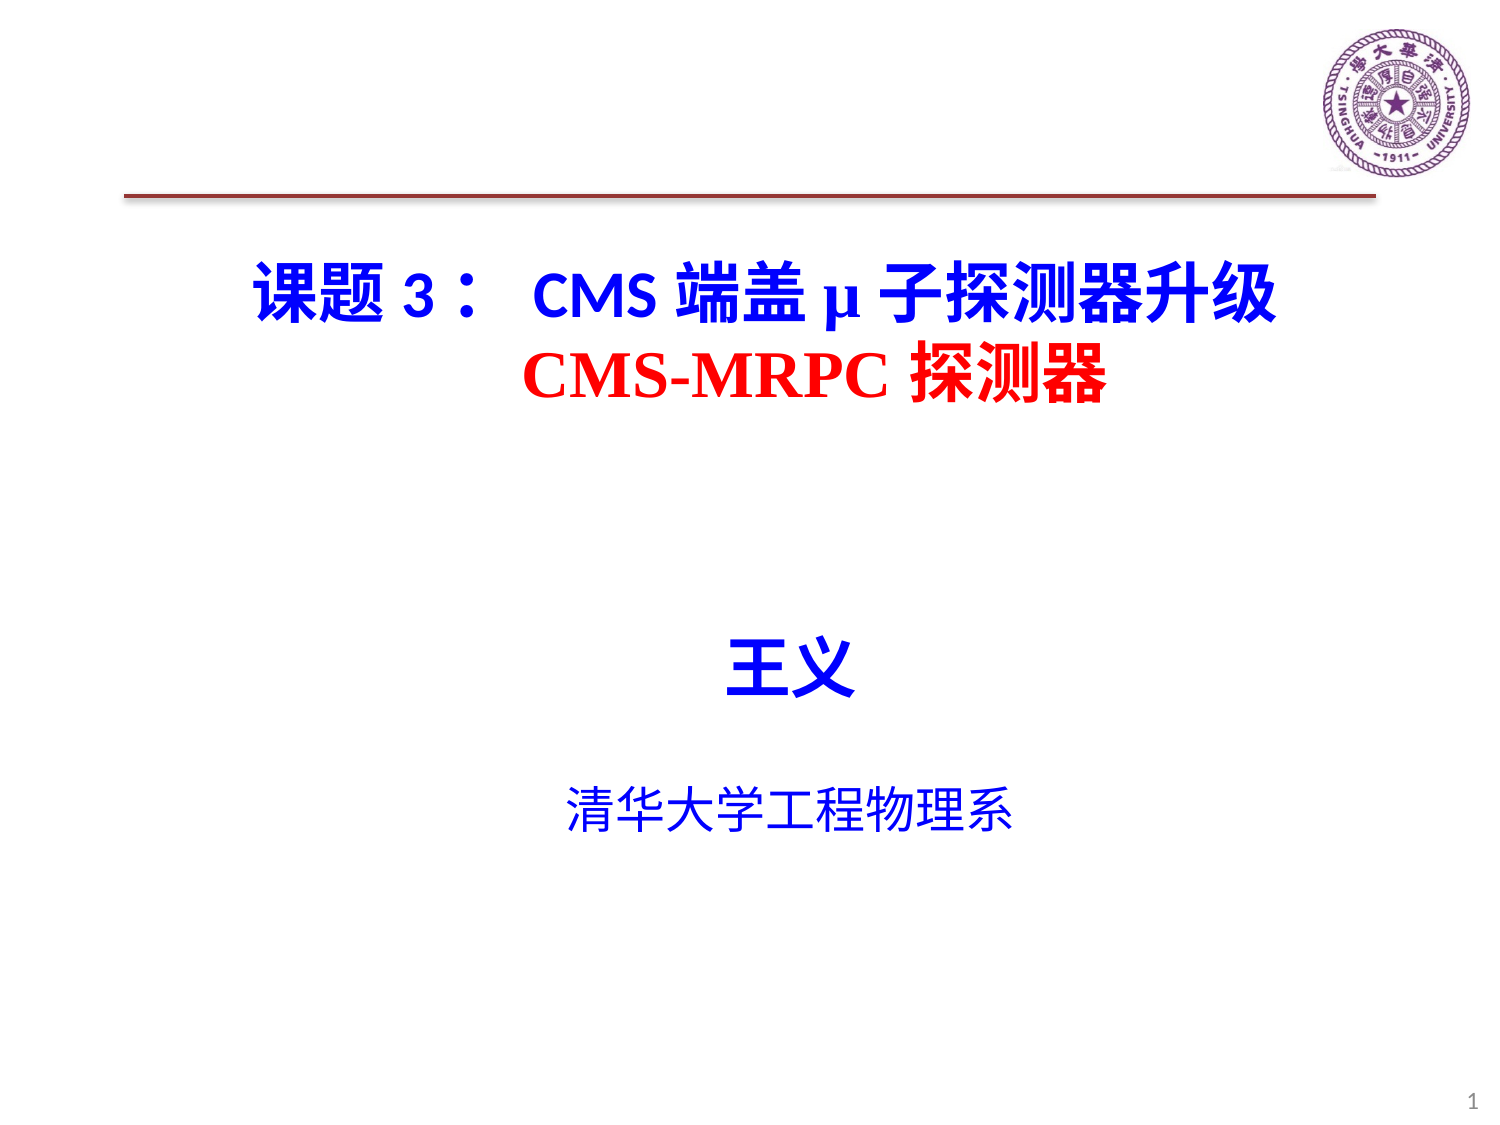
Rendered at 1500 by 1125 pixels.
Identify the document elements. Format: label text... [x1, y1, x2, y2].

text_box 王义 清华大学工程物理系 [199, 631, 1383, 847]
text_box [123, 29, 1471, 197]
text_box 课题3：CMS端盖μ子探测器升级 CMS-MRPC探测器 [105, 243, 1425, 419]
slide_number 1 [1144, 1069, 1495, 1125]
